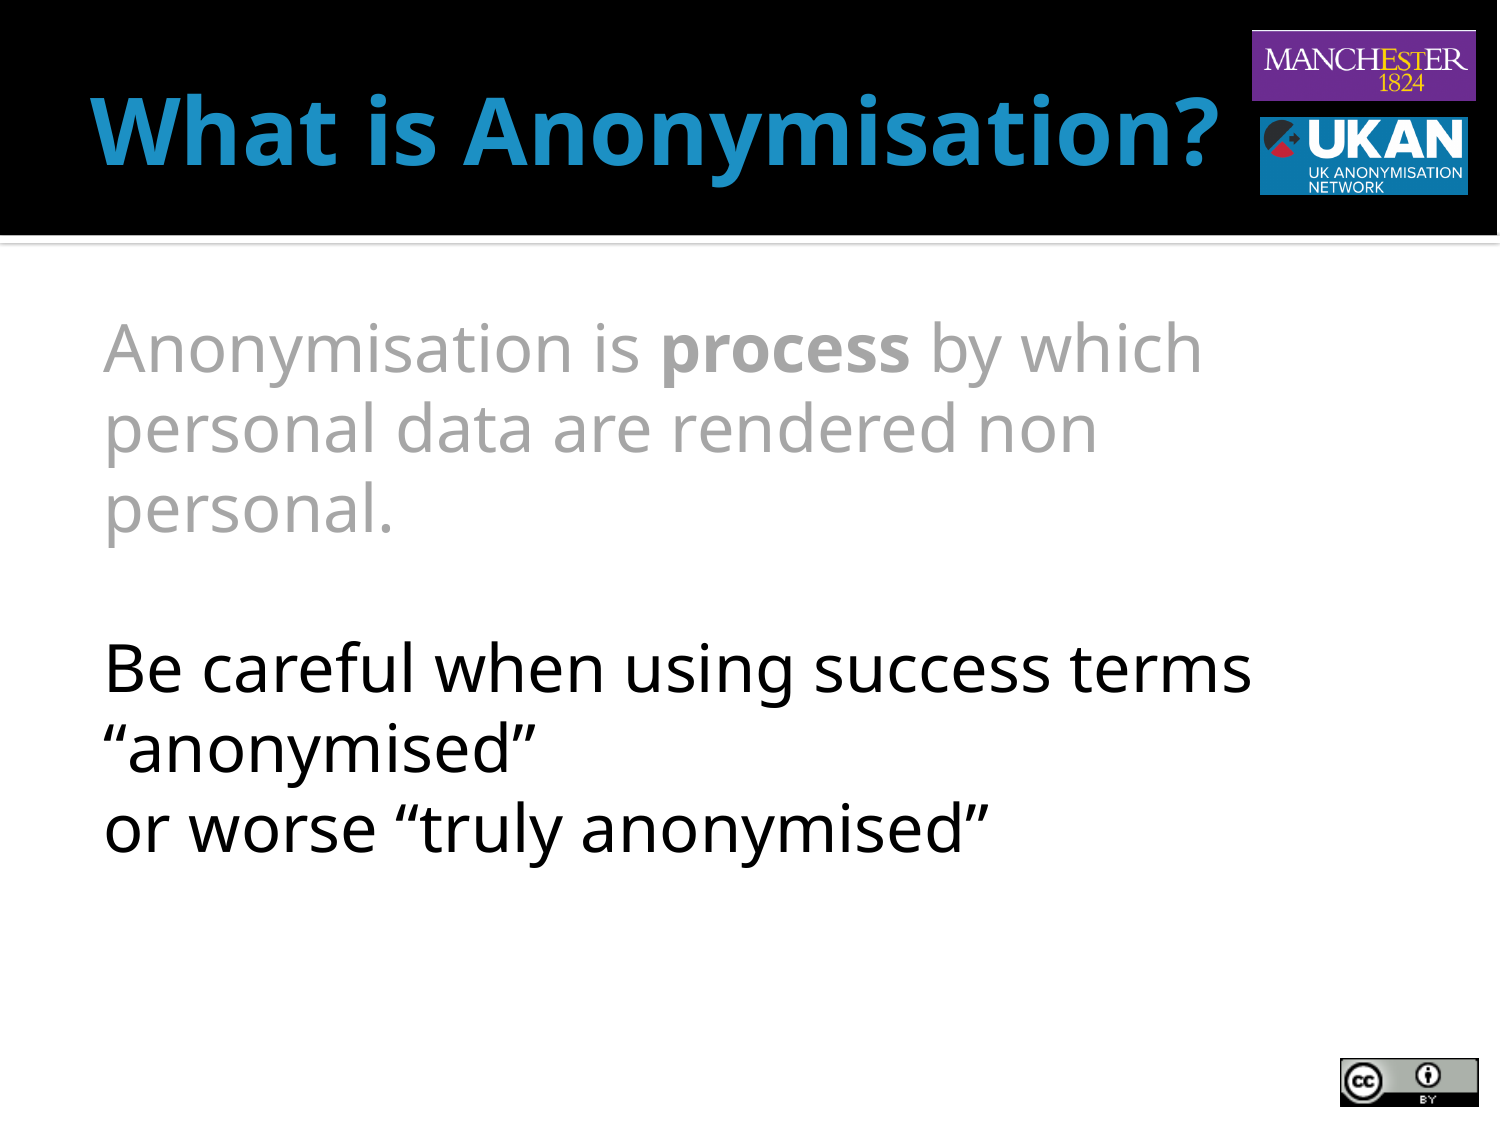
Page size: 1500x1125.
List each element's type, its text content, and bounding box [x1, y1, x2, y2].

picture [1340, 1058, 1479, 1107]
picture [1425, 30, 1476, 101]
title What is Anonymisation? [75, 25, 1425, 231]
list Anonymisation is process by which personal data are rendered non personal. Be careful when using success terms “anonymised” or worse “truly anonymised” [75, 291, 1425, 1050]
picture [1427, 120, 1461, 157]
